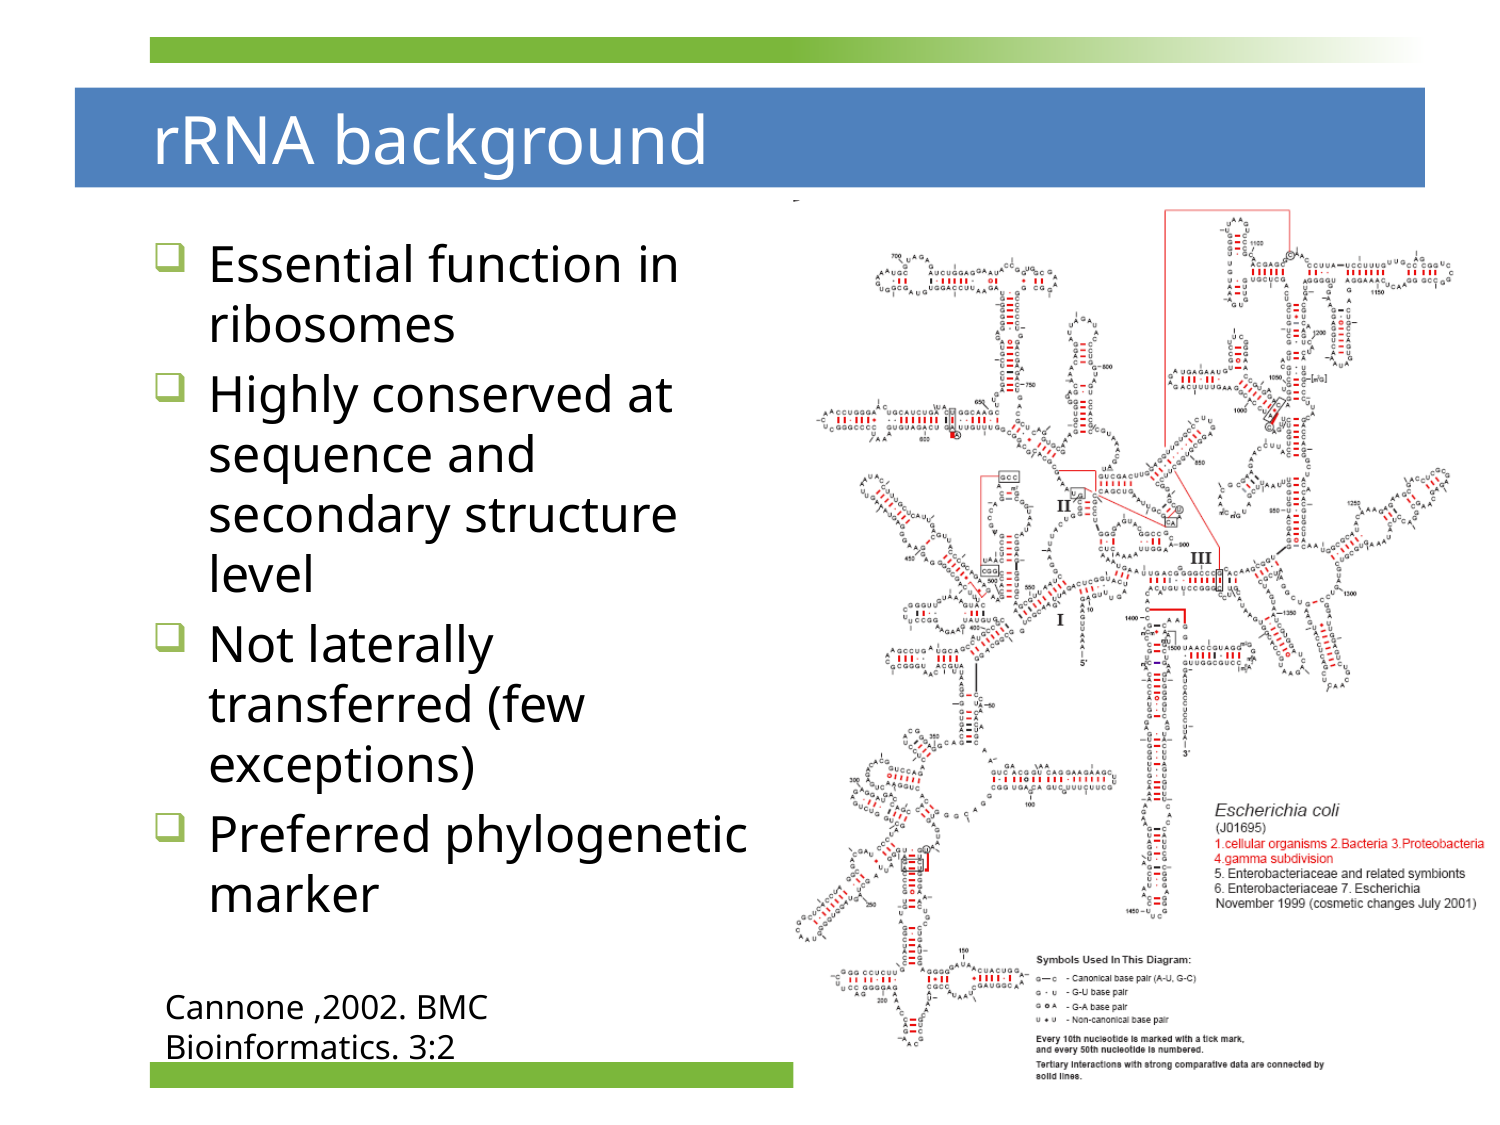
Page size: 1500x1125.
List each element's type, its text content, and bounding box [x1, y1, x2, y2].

text_box Cannone ,2002. BMC Bioinformatics. 3:2 [149, 979, 738, 1074]
list Essential function in ribosomes Highly conserved at sequence and secondary structure level Not laterally transferred (few exceptions) Preferred phylogenetic marker [137, 224, 788, 1005]
picture [793, 199, 1500, 1088]
title rRNA background [137, 87, 1425, 188]
